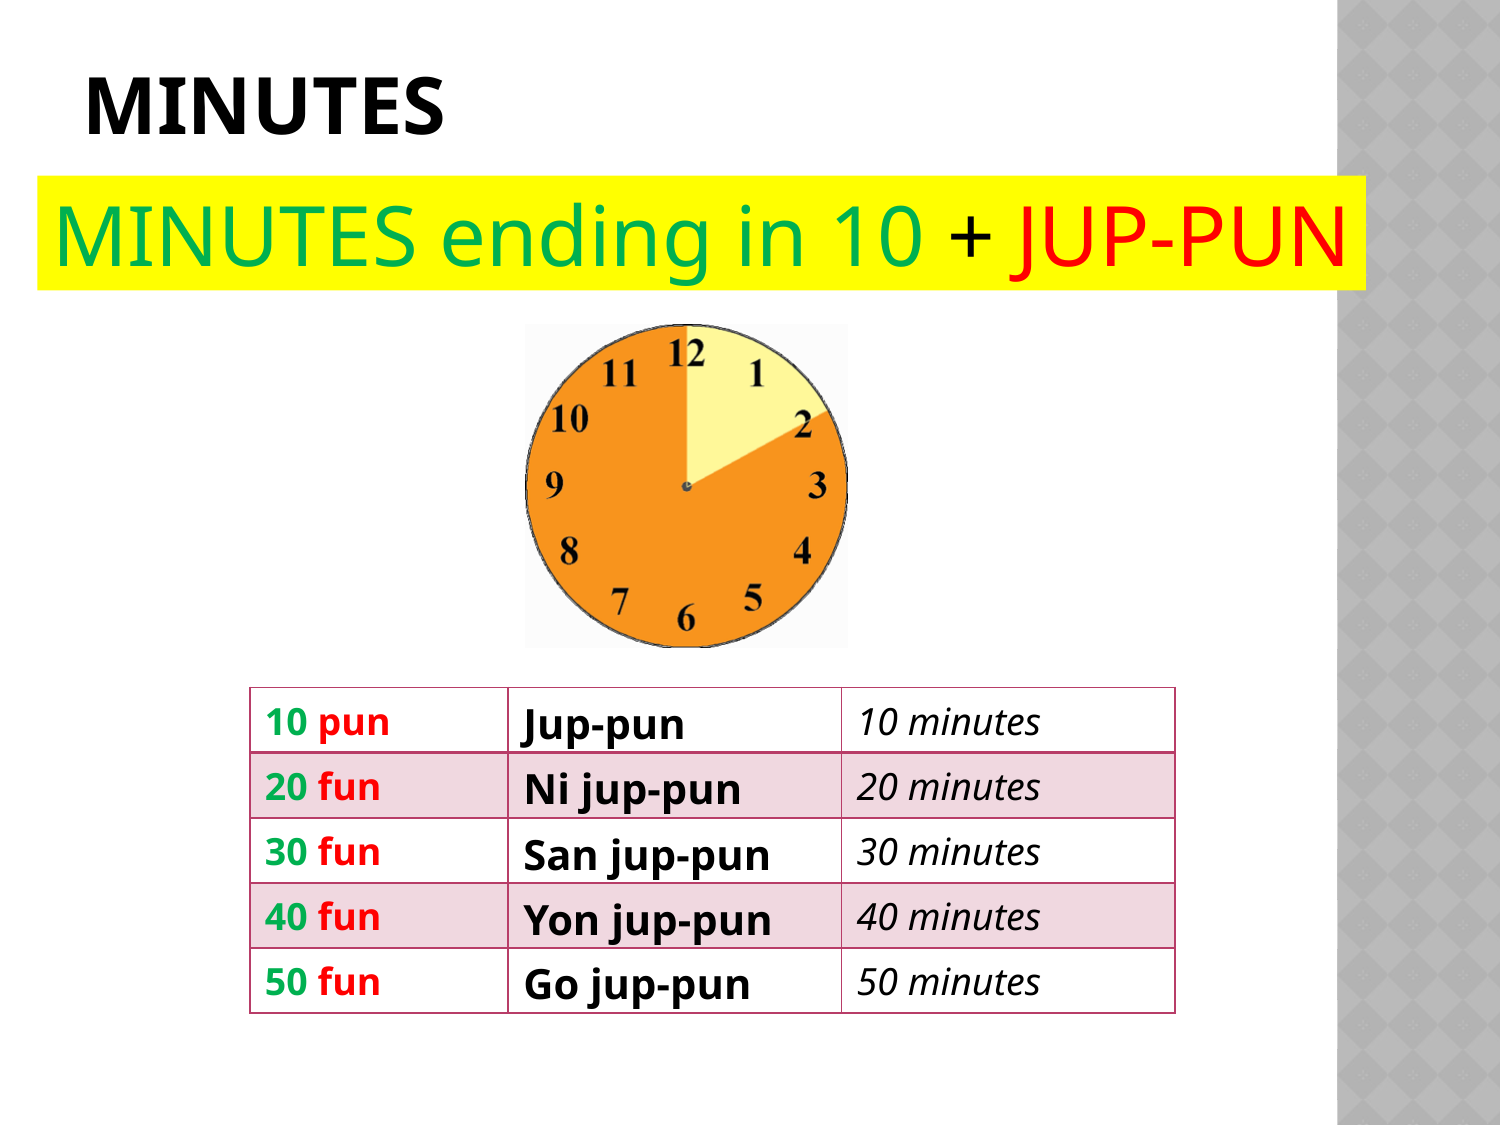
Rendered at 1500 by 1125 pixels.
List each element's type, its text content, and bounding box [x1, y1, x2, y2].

table_cell 50 minutes [842, 949, 1174, 1012]
table_cell 30 fun [251, 819, 507, 882]
table_cell San jup-pun [509, 819, 841, 882]
table_header 10 pun [251, 688, 507, 751]
table_cell 20 fun [251, 754, 507, 817]
table_cell Ni jup-pun [509, 754, 841, 817]
table_cell 30 minutes [842, 819, 1174, 882]
table_header Jup-pun [509, 688, 841, 751]
table_cell Yon jup-pun [509, 884, 841, 947]
text_box MINUTES ending in 10 + JUP-PUN [37, 175, 1366, 291]
title minutes [75, 52, 1263, 150]
table_cell Go jup-pun [509, 949, 841, 1012]
table_cell 40 fun [251, 884, 507, 947]
table_header 10 minutes [842, 688, 1174, 751]
table_cell 50 fun [251, 949, 507, 1012]
table_cell 40 minutes [842, 884, 1174, 947]
picture [524, 324, 848, 648]
table_cell 20 minutes [842, 754, 1174, 817]
